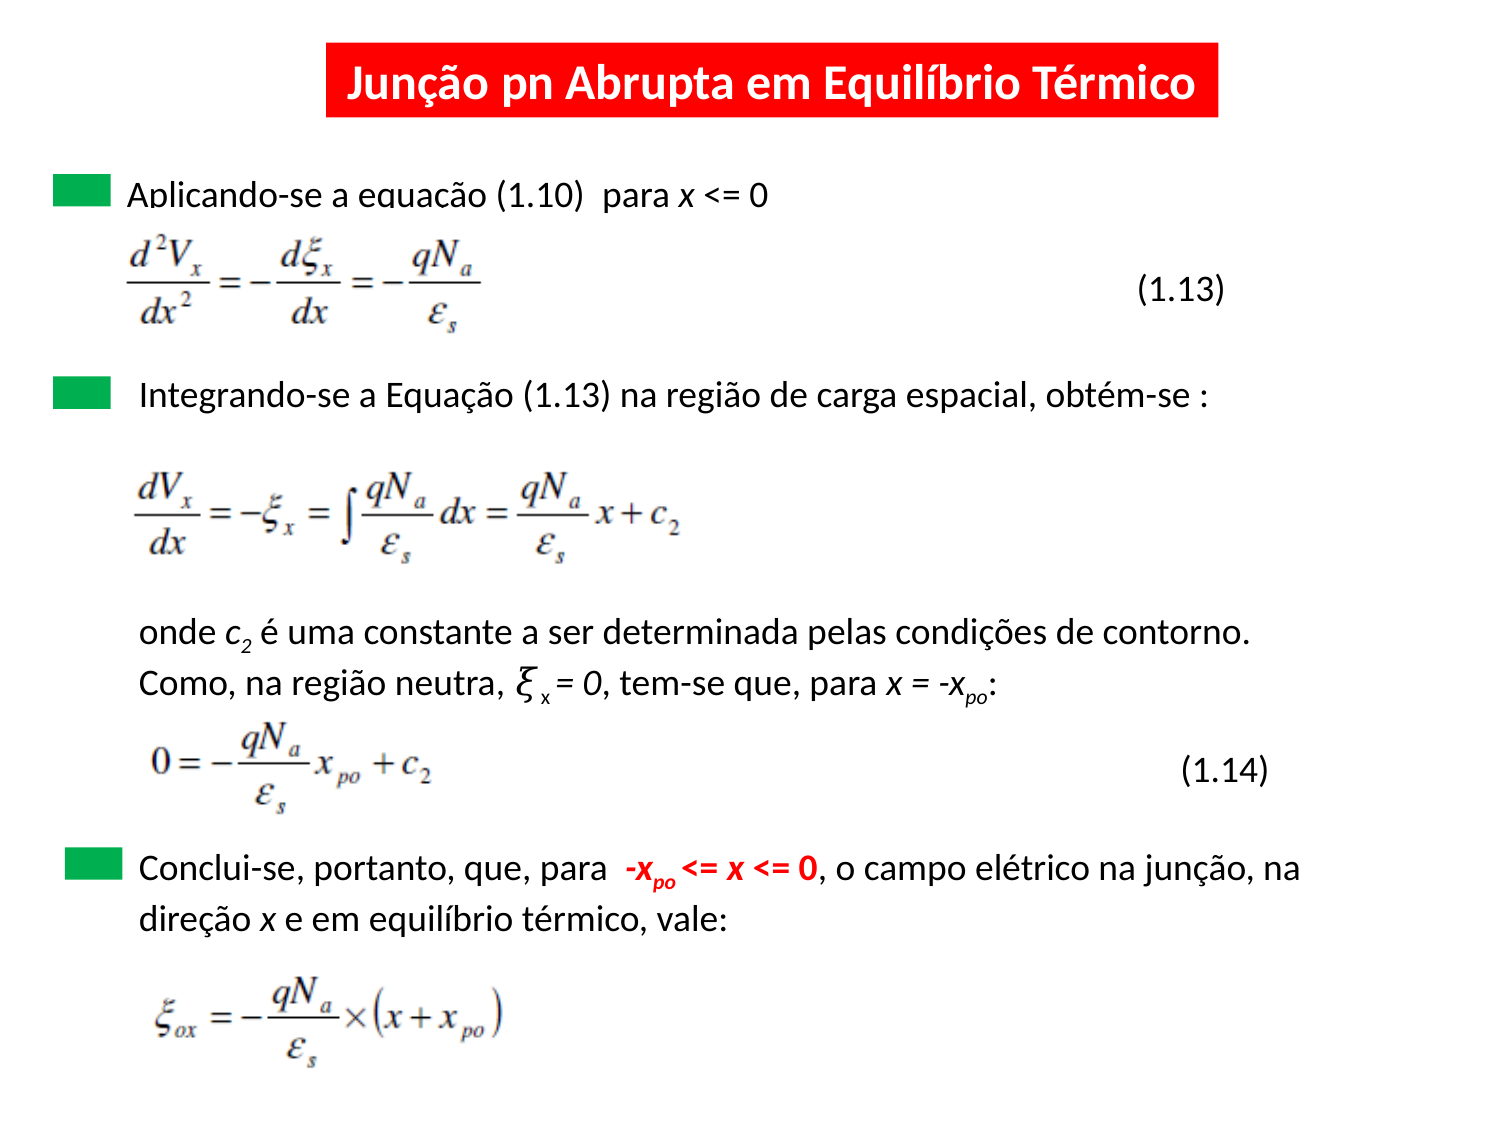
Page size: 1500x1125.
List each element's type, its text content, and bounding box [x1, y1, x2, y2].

text_box Junção pn Abrupta em Equilíbrio Térmico [326, 42, 1219, 118]
text_box [63, 845, 125, 882]
text_box (1.14) [1151, 738, 1299, 798]
text_box (1.13) [1116, 256, 1247, 317]
text_box Conclui-se, portanto, que, para -xpo <= x <= 0, o campo elétrico na junção, na direção x e em equilíbrio térmico, vale: [123, 835, 1400, 947]
picture [136, 715, 444, 825]
text_box Aplicando-se a equação (1.10) para x <= 0 [112, 162, 939, 222]
picture [129, 444, 703, 585]
text_box [51, 374, 113, 411]
picture [111, 207, 487, 360]
picture [144, 963, 514, 1090]
text_box Integrando-se a Equação (1.13) na região de carga espacial, obtém-se : [123, 363, 1270, 423]
text_box [51, 172, 113, 209]
text_box onde c2 é uma constante a ser determinada pelas condições de contorno. Como, na região neutra, 𝜉x = 0, tem-se que, para x = -xpo: [123, 599, 1353, 717]
